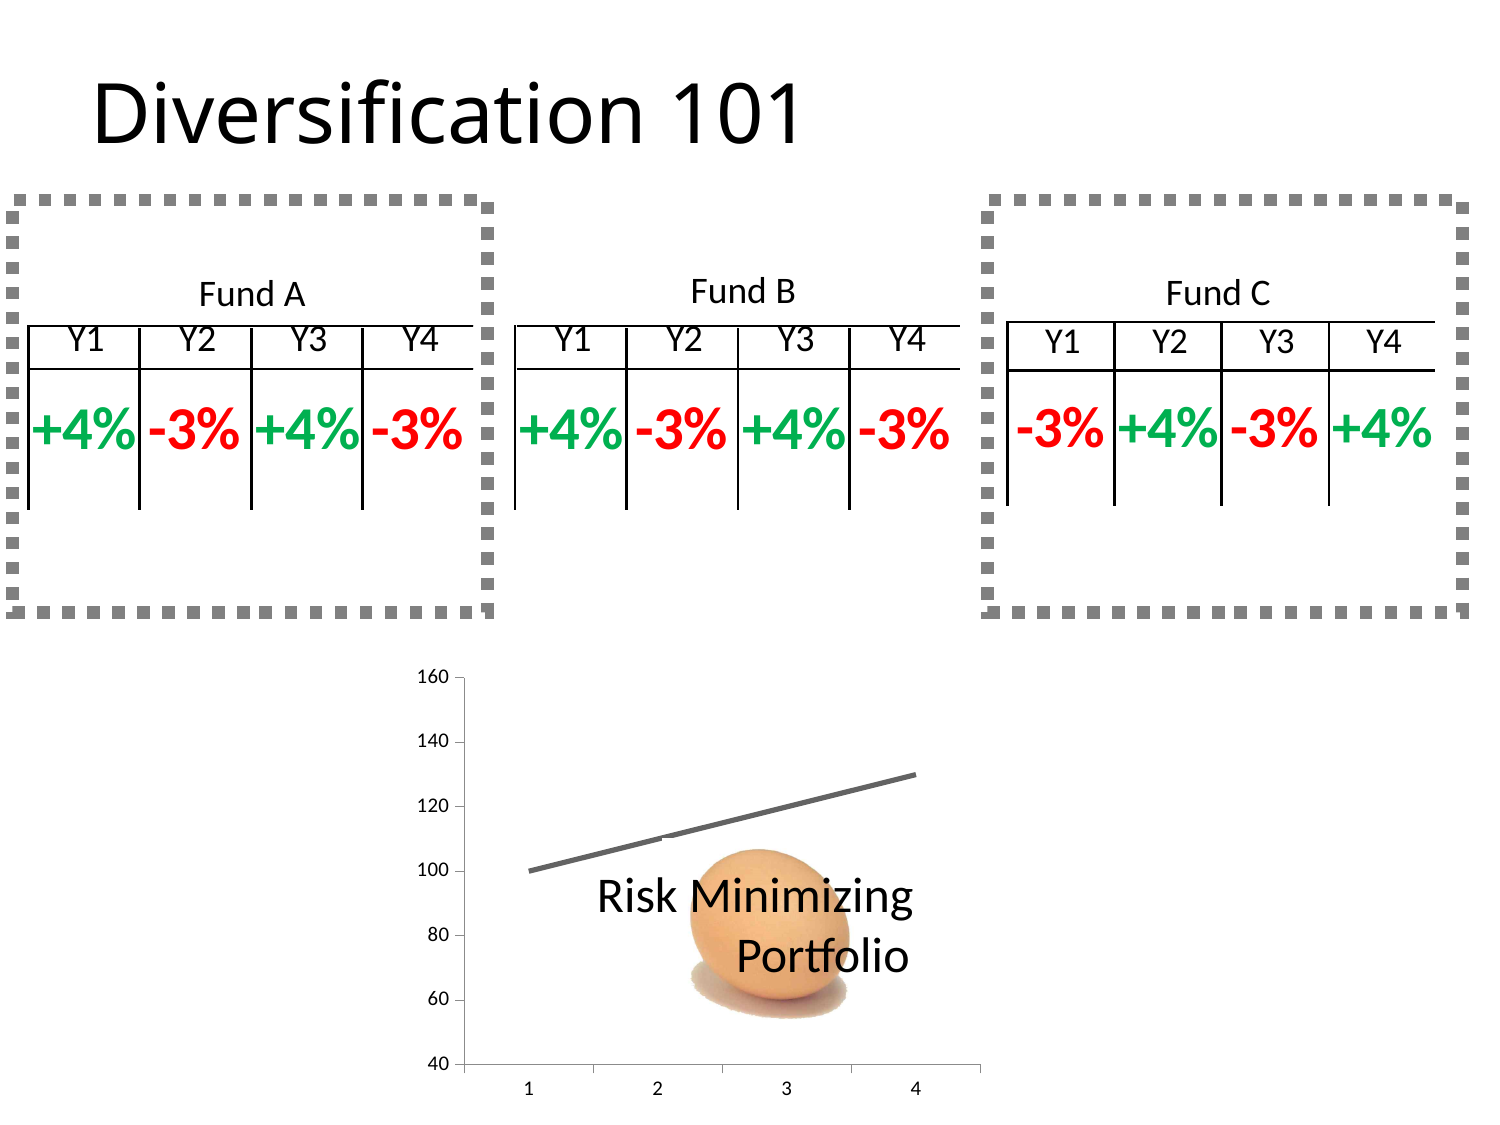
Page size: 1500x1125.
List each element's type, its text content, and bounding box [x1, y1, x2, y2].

picture [662, 838, 869, 1035]
chart [404, 658, 993, 1109]
picture [27, 324, 476, 513]
picture [513, 324, 963, 513]
picture [1006, 320, 1438, 509]
text_box Fund A [184, 261, 321, 322]
title Diversification 101 [75, 45, 1425, 188]
text_box [11, 199, 488, 613]
text_box Fund B [675, 258, 811, 318]
text_box [986, 199, 1463, 613]
text_box Fund C [1150, 260, 1286, 320]
